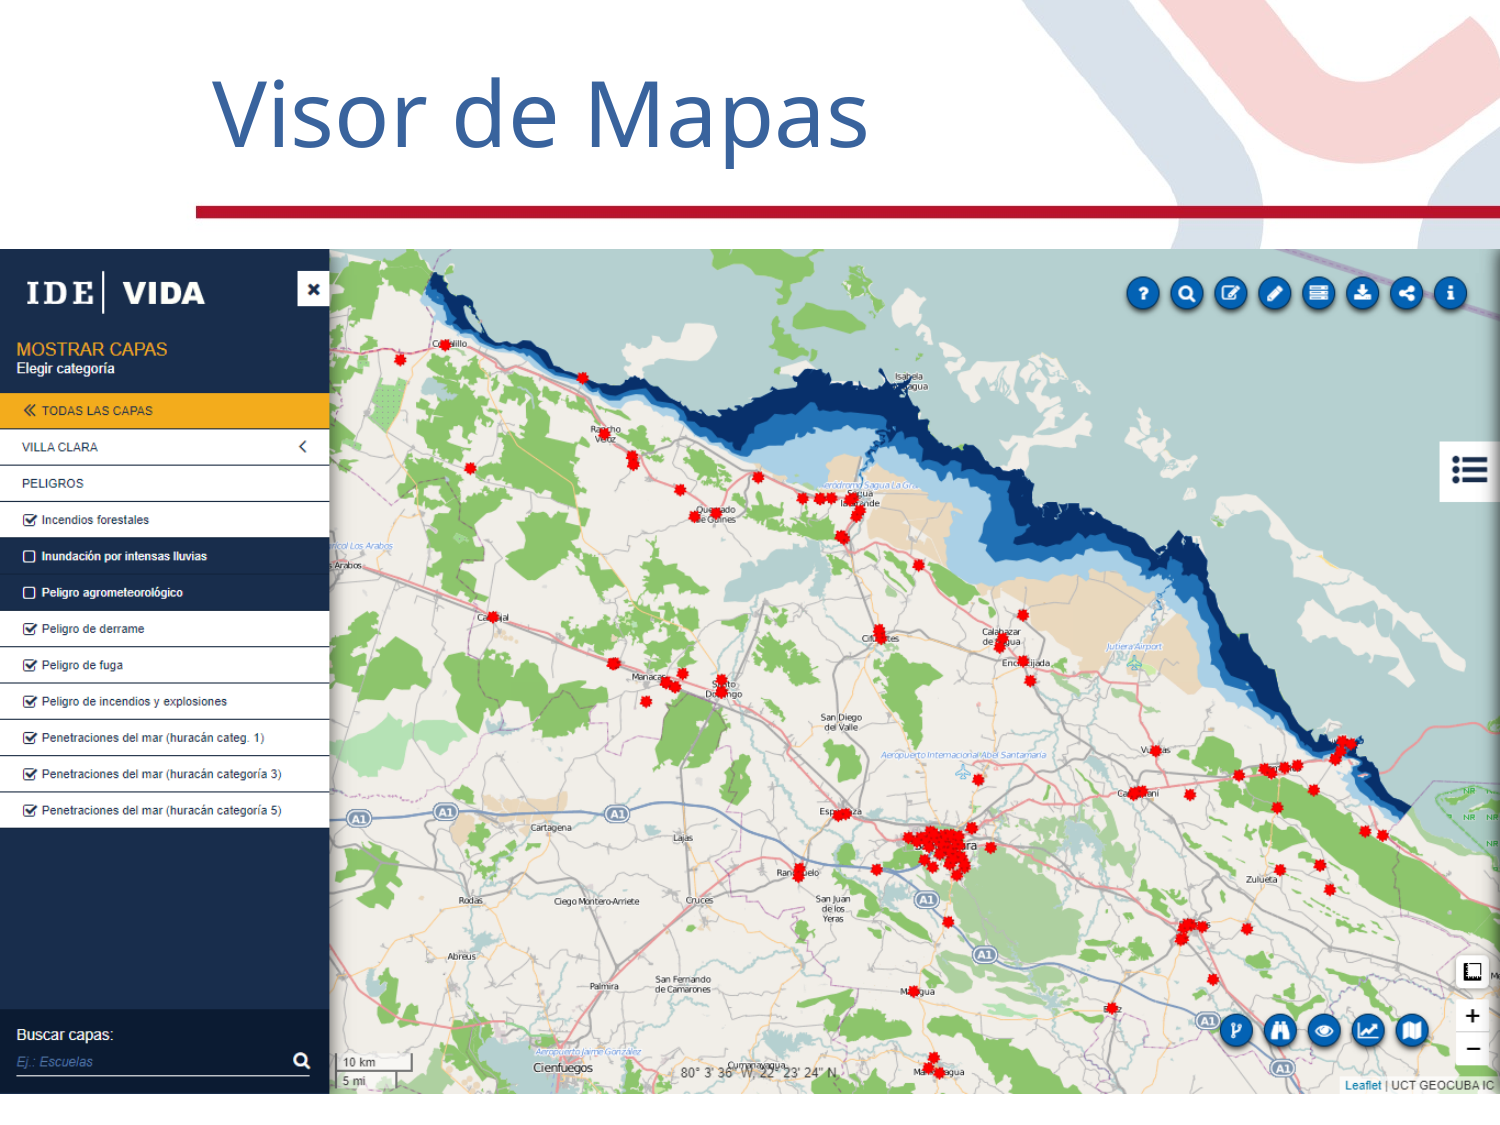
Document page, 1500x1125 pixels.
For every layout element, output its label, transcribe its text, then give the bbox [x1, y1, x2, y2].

picture [0, 0, 1500, 1125]
text_box Visor de Mapas [197, 0, 1428, 174]
